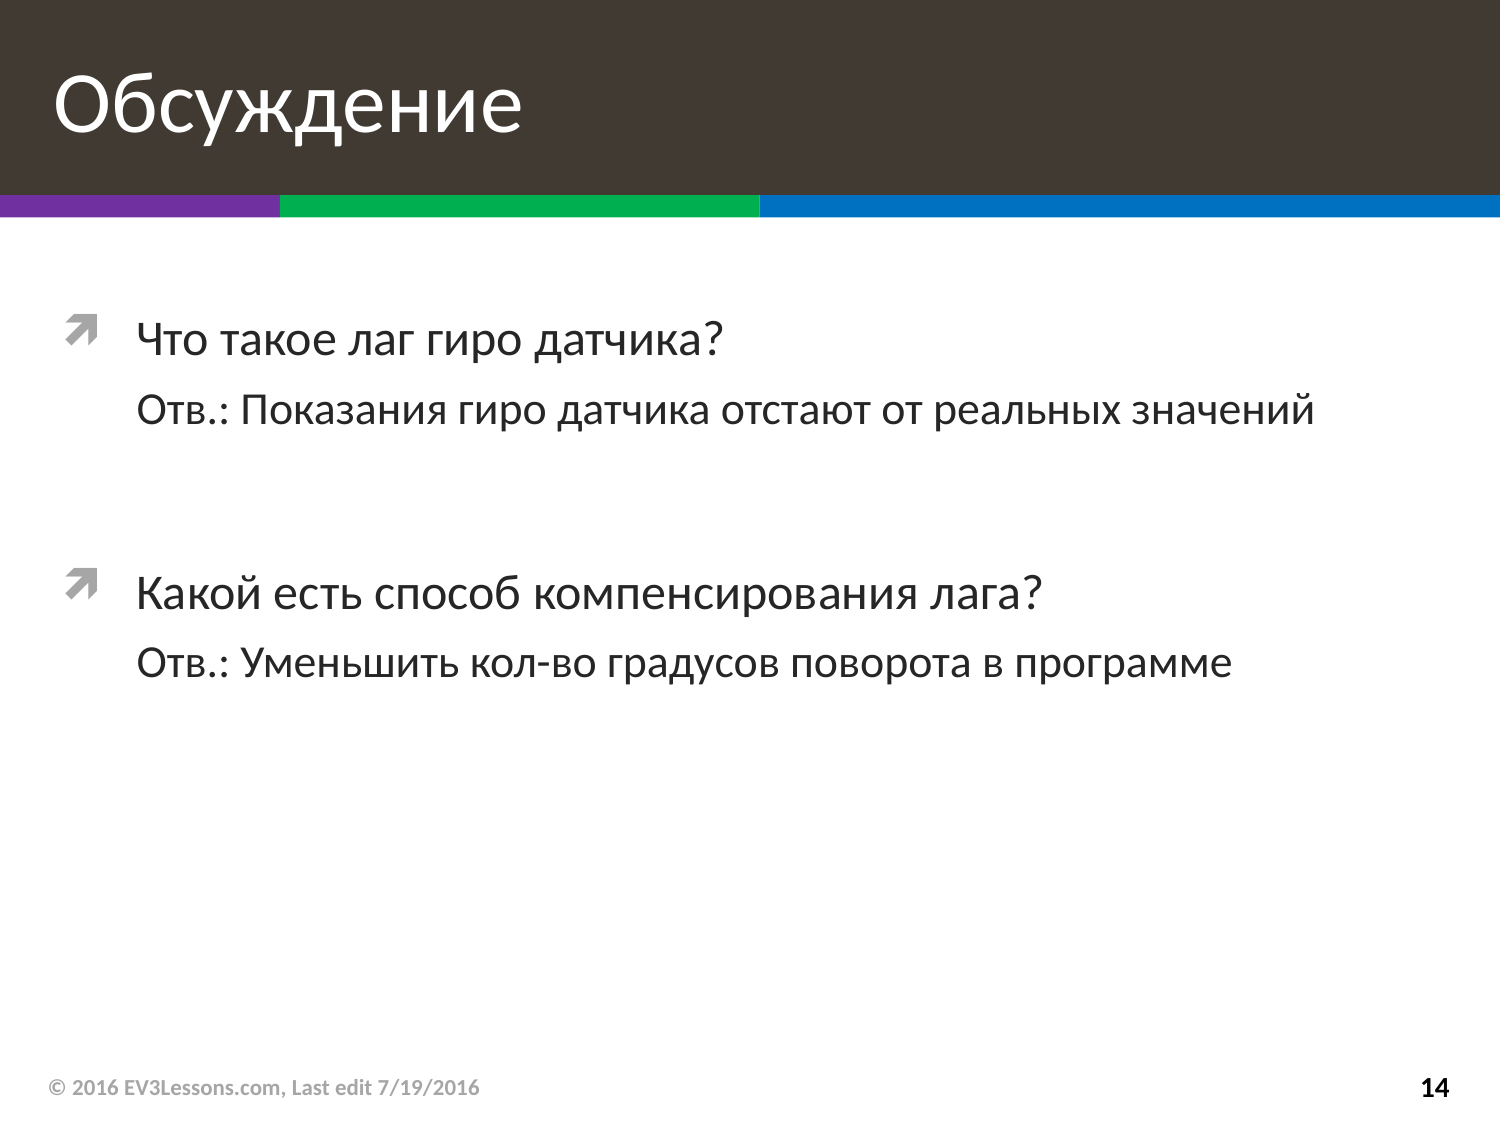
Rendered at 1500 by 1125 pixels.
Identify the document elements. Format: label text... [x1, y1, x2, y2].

list Что такое лаг гиро датчика? Отв.: Показания гиро датчика отстают от реальных значений Какой есть способ компенсирования лага? Отв.: Уменьшить кол-во градусов поворота в программе [46, 298, 1454, 1005]
slide_number 14 [1361, 1056, 1465, 1116]
title Обсуждение [0, 0, 1500, 195]
footer © 2016 EV3Lessons.com, Last edit 7/19/2016 [32, 1055, 1038, 1116]
